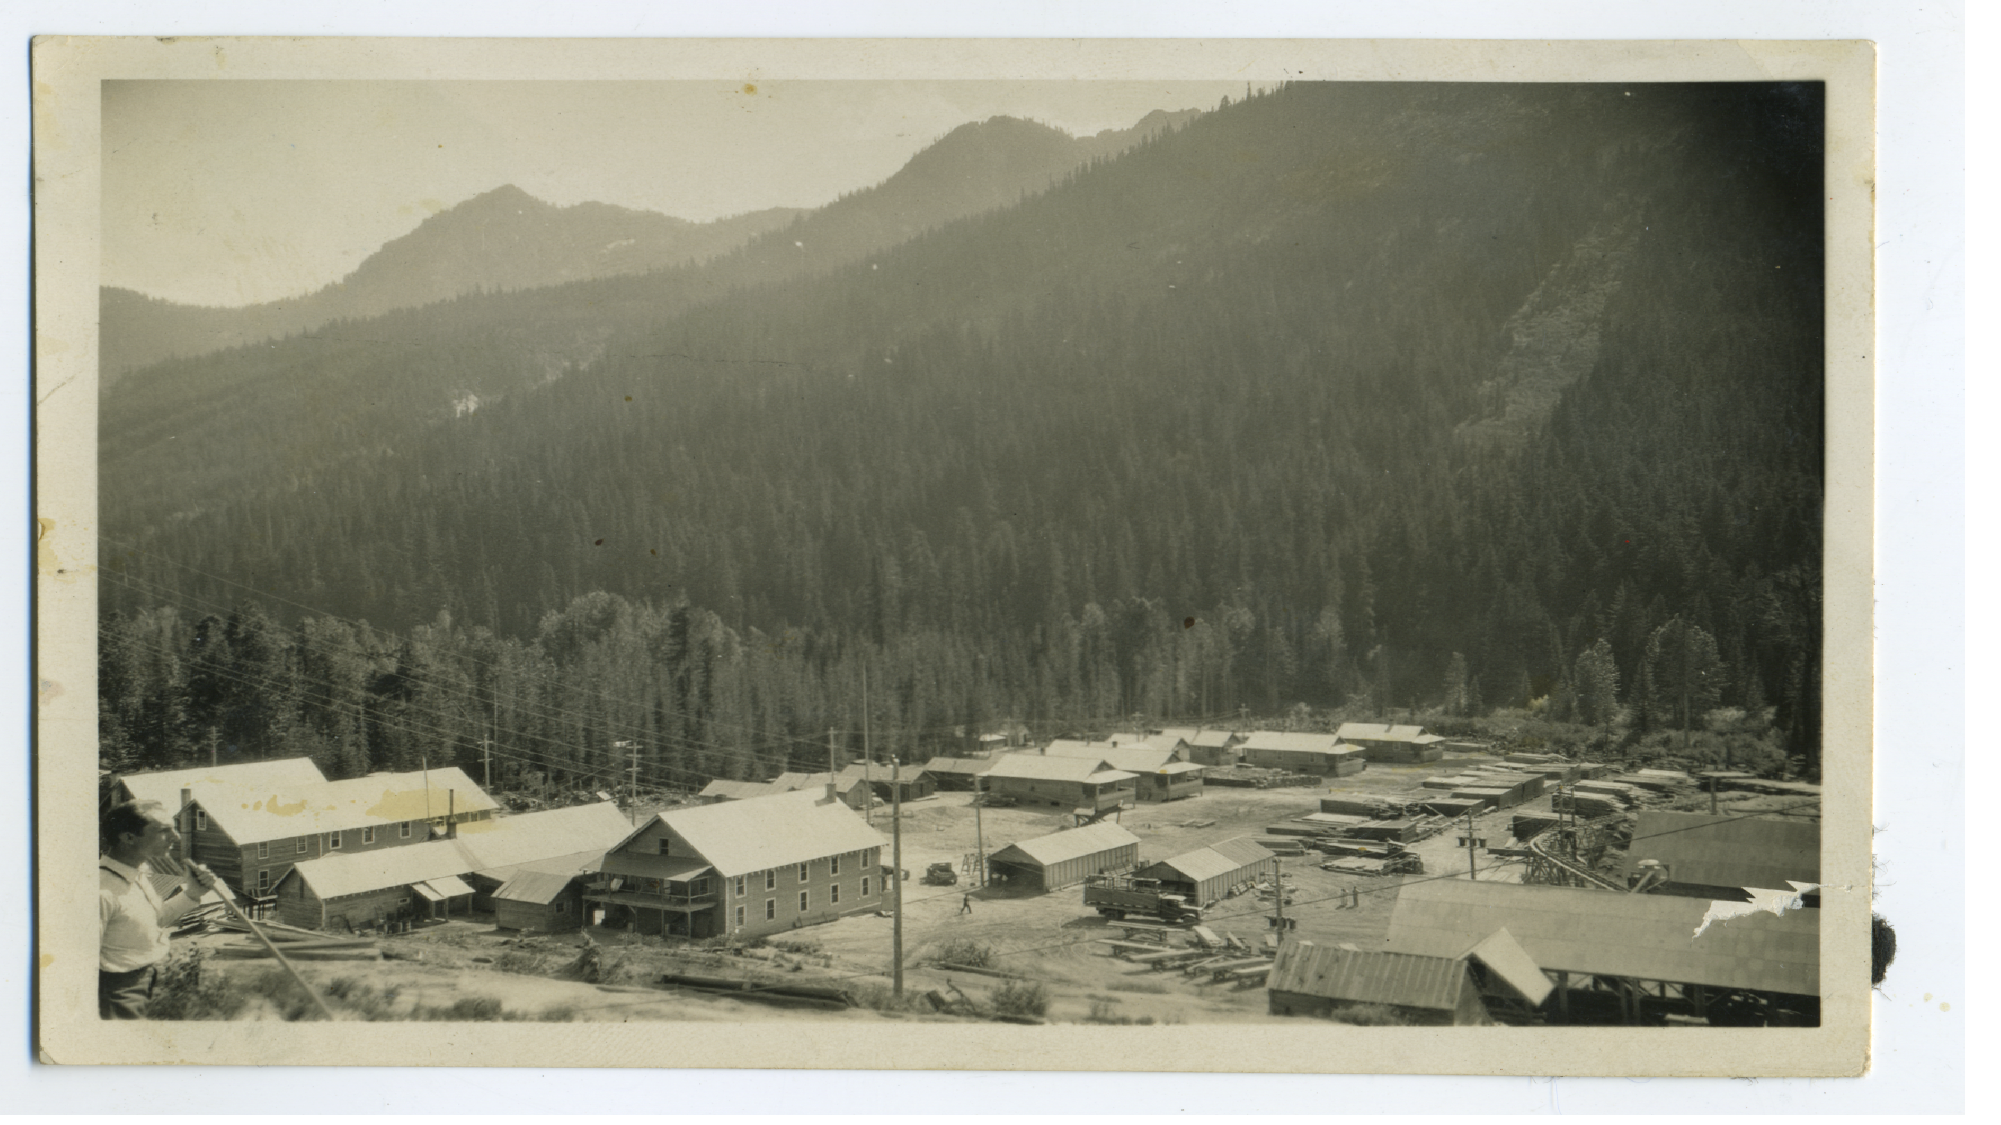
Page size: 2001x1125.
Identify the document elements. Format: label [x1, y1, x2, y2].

list [0, 0, 1965, 1115]
